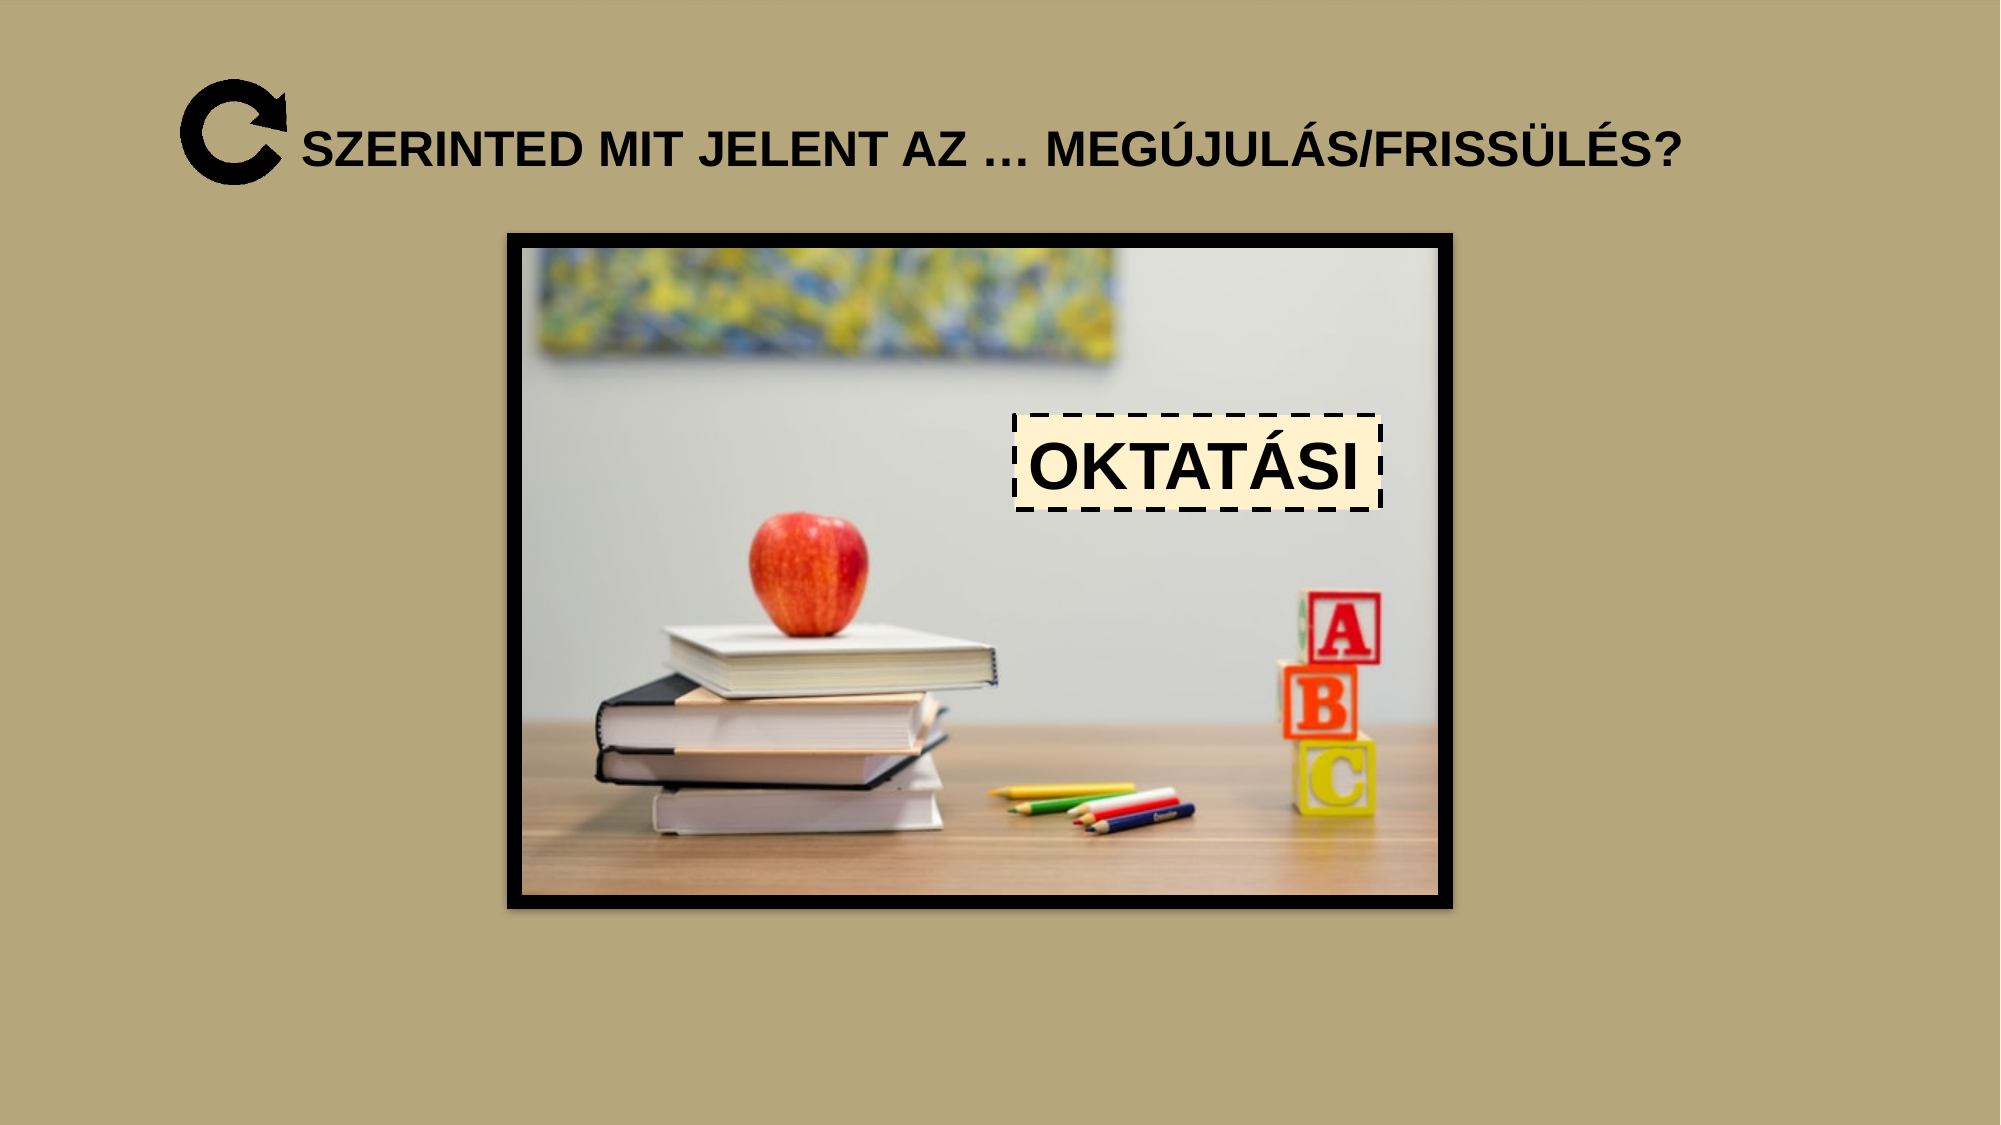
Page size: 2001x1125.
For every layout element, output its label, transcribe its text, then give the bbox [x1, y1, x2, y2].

picture [0, 0, 2001, 1125]
text_box Szerinted mit jelent az … megújulás/frissülés? [287, 109, 1767, 184]
